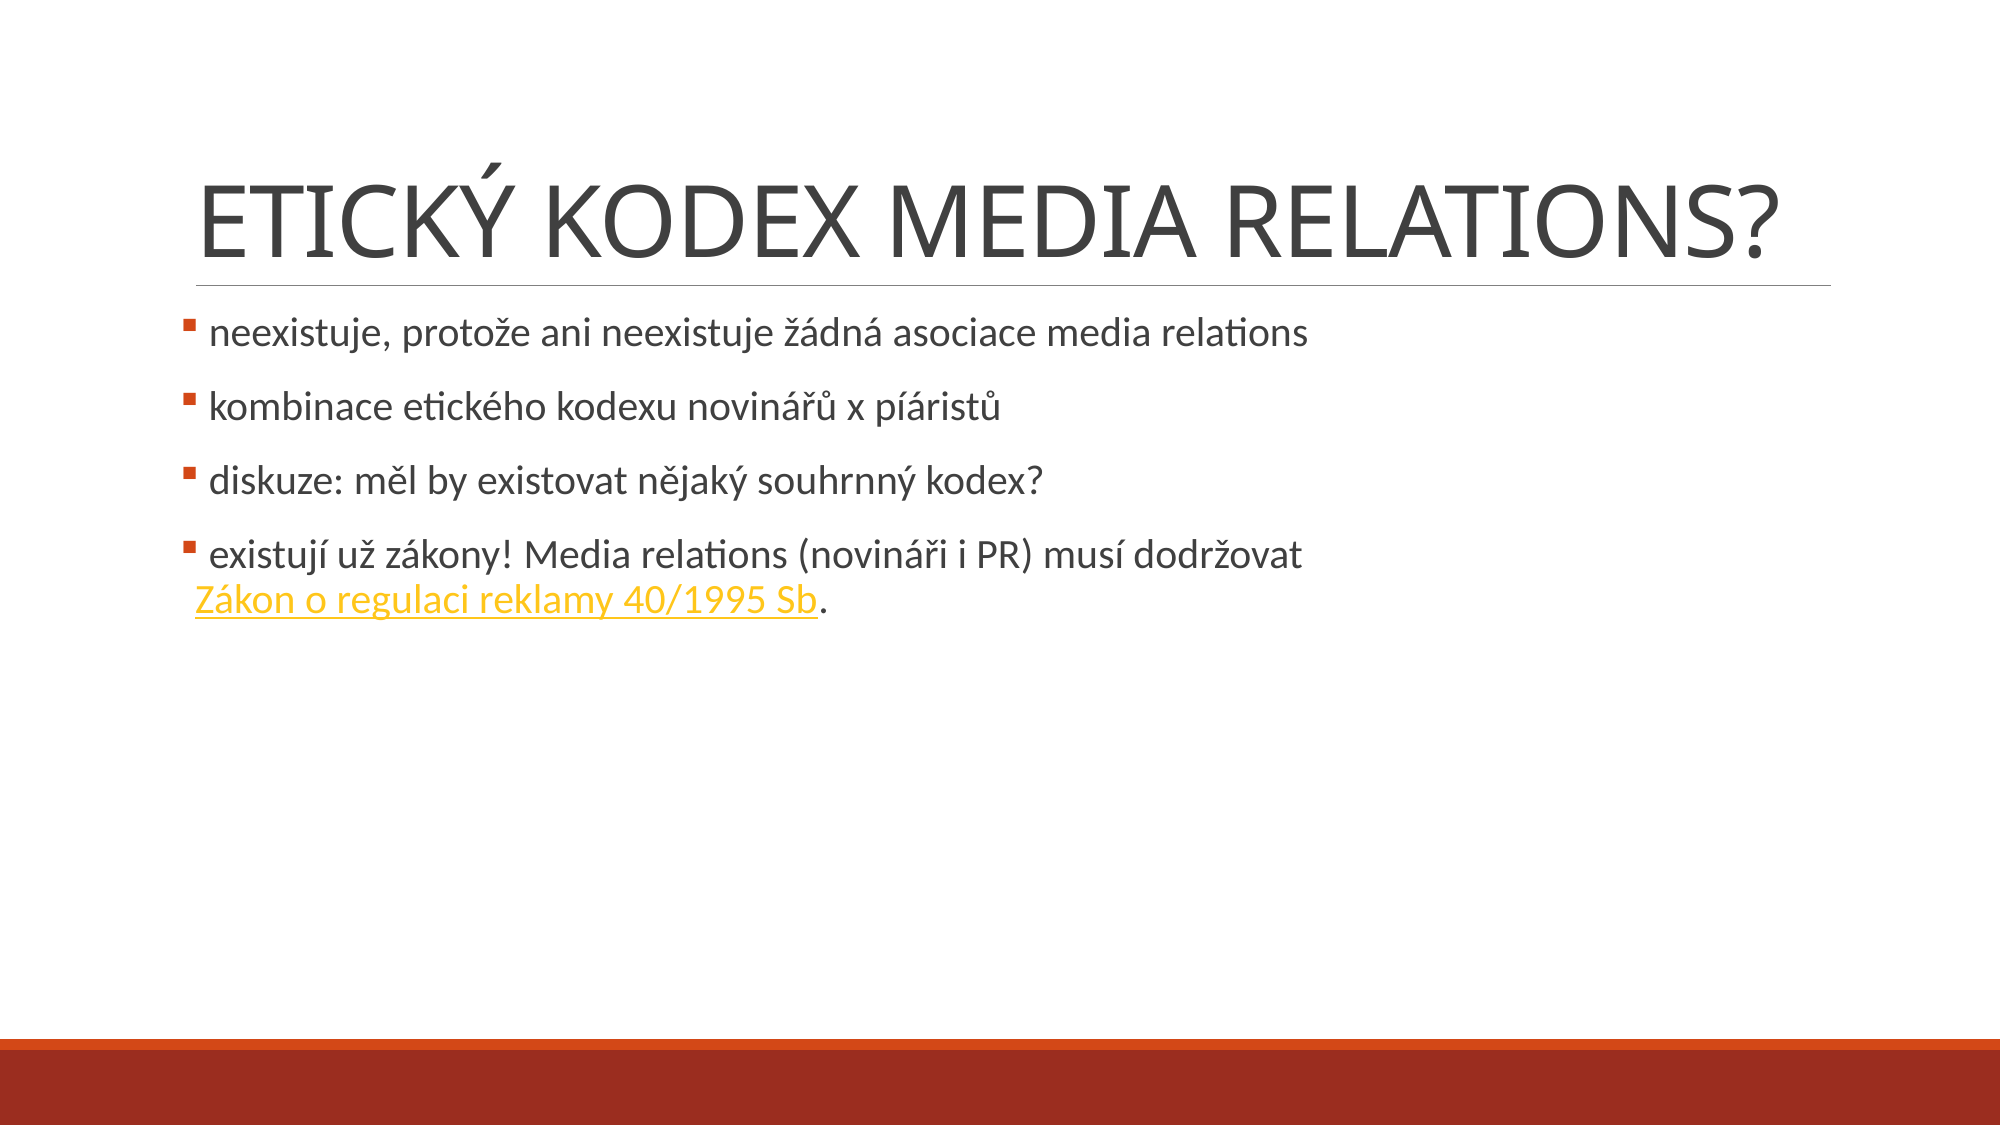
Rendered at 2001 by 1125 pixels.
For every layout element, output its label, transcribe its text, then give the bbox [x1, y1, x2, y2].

title ETICKÝ KODEX MEDIA RELATIONS? [180, 47, 1830, 285]
list neexistuje, protože ani neexistuje žádná asociace media relations kombinace etického kodexu novinářů x píáristů diskuze: měl by existovat nějaký souhrnný kodex? existují už zákony! Media relations (novináři i PR) musí dodržovat Zákon o regulaci reklamy 40/1995 Sb. [180, 302, 1830, 963]
